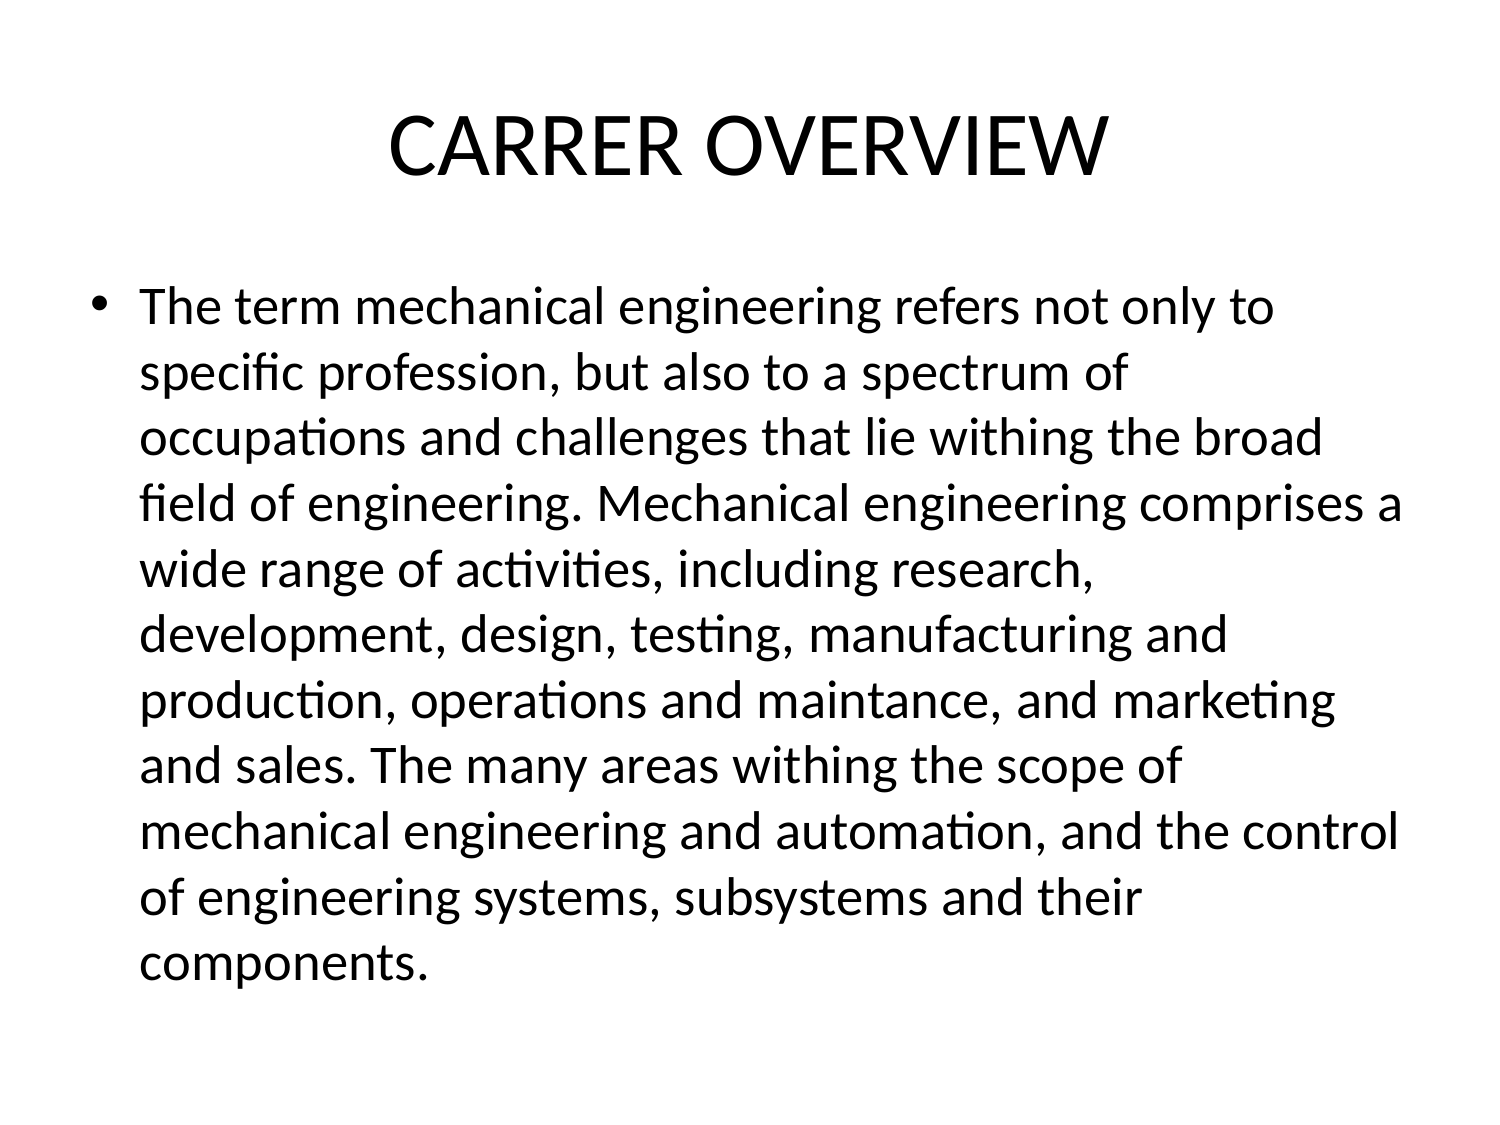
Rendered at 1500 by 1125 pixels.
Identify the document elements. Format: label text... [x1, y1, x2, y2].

title CARRER OVERVIEW [75, 45, 1425, 233]
list The term mechanical engineering refers not only to specific profession, but also to a spectrum of occupations and challenges that lie withing the broad field of engineering. Mechanical engineering comprises a wide range of activities, including research, development, design, testing, manufacturing and production, operations and maintance, and marketing and sales. The many areas withing the scope of mechanical engineering and automation, and the control of engineering systems, subsystems and their components. [75, 262, 1425, 1005]
